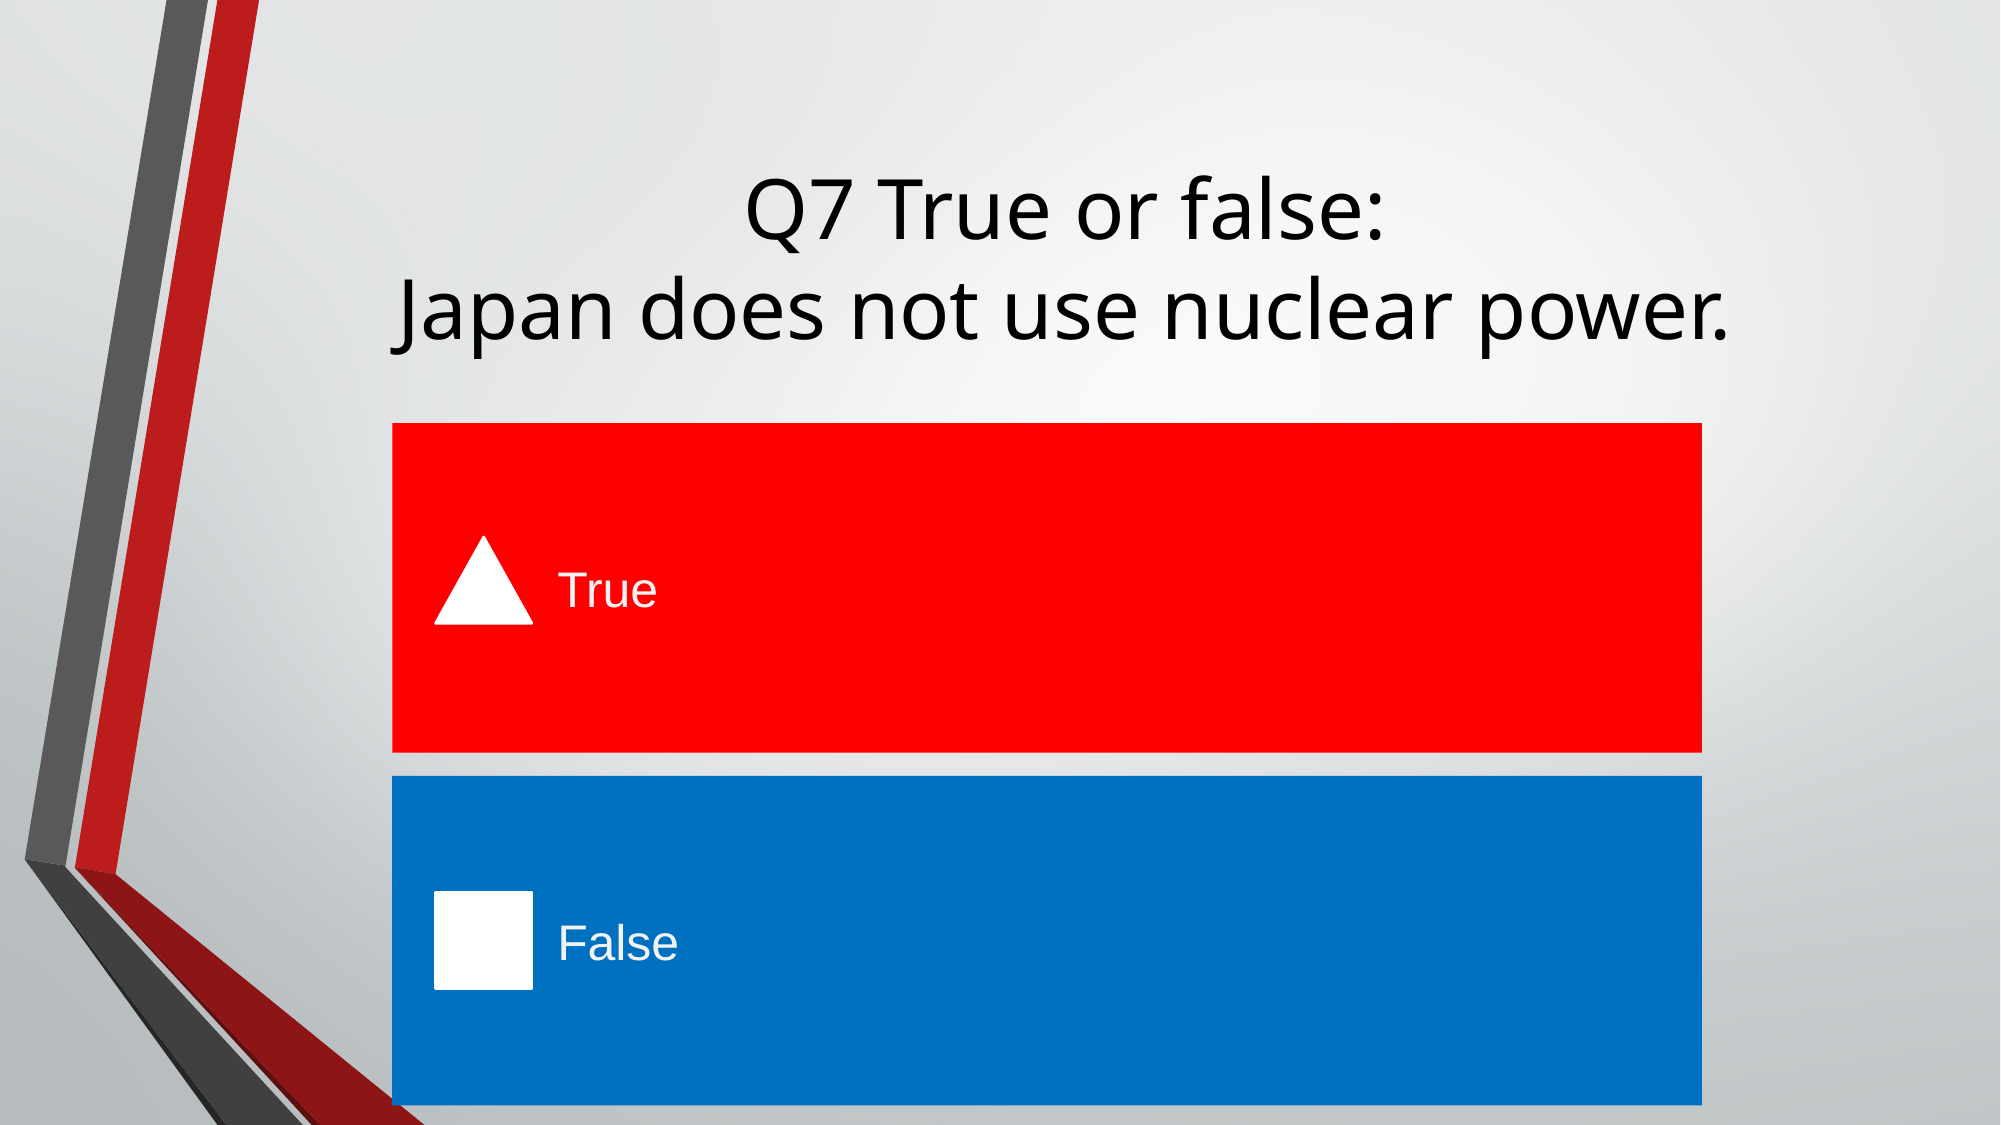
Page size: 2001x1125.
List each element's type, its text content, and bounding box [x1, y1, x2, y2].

text_box [434, 891, 533, 990]
text_box False [392, 775, 1702, 1106]
text_box [434, 535, 534, 625]
list True [392, 423, 1702, 753]
title Q7 True or false: Japan does not use nuclear power. [243, 112, 1887, 400]
